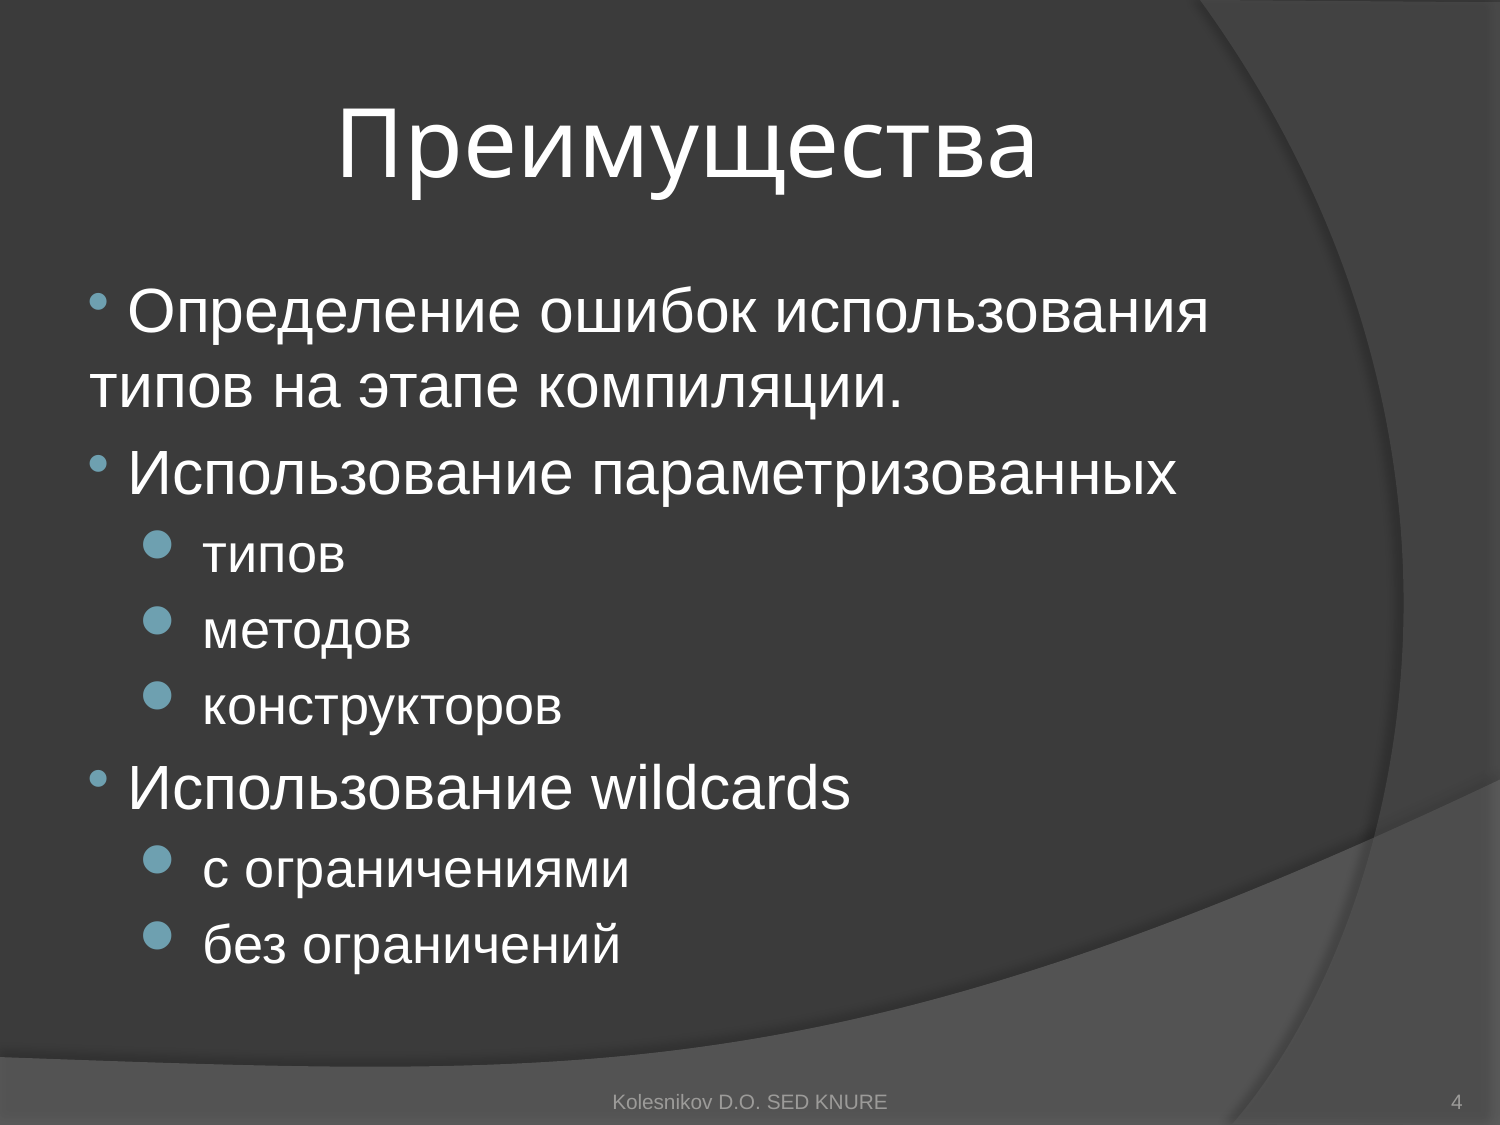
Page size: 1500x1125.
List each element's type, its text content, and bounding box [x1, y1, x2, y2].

title Преимущества [75, 45, 1300, 233]
list Определение ошибок использования типов на этапе компиляции. Использование параметризованных типов методов конструкторов Использование wildcards с ограничениями без ограничений [75, 262, 1300, 1005]
slide_number 4 [1337, 1053, 1463, 1114]
footer Kolesnikov D.O. SED KNURE [512, 1053, 988, 1114]
